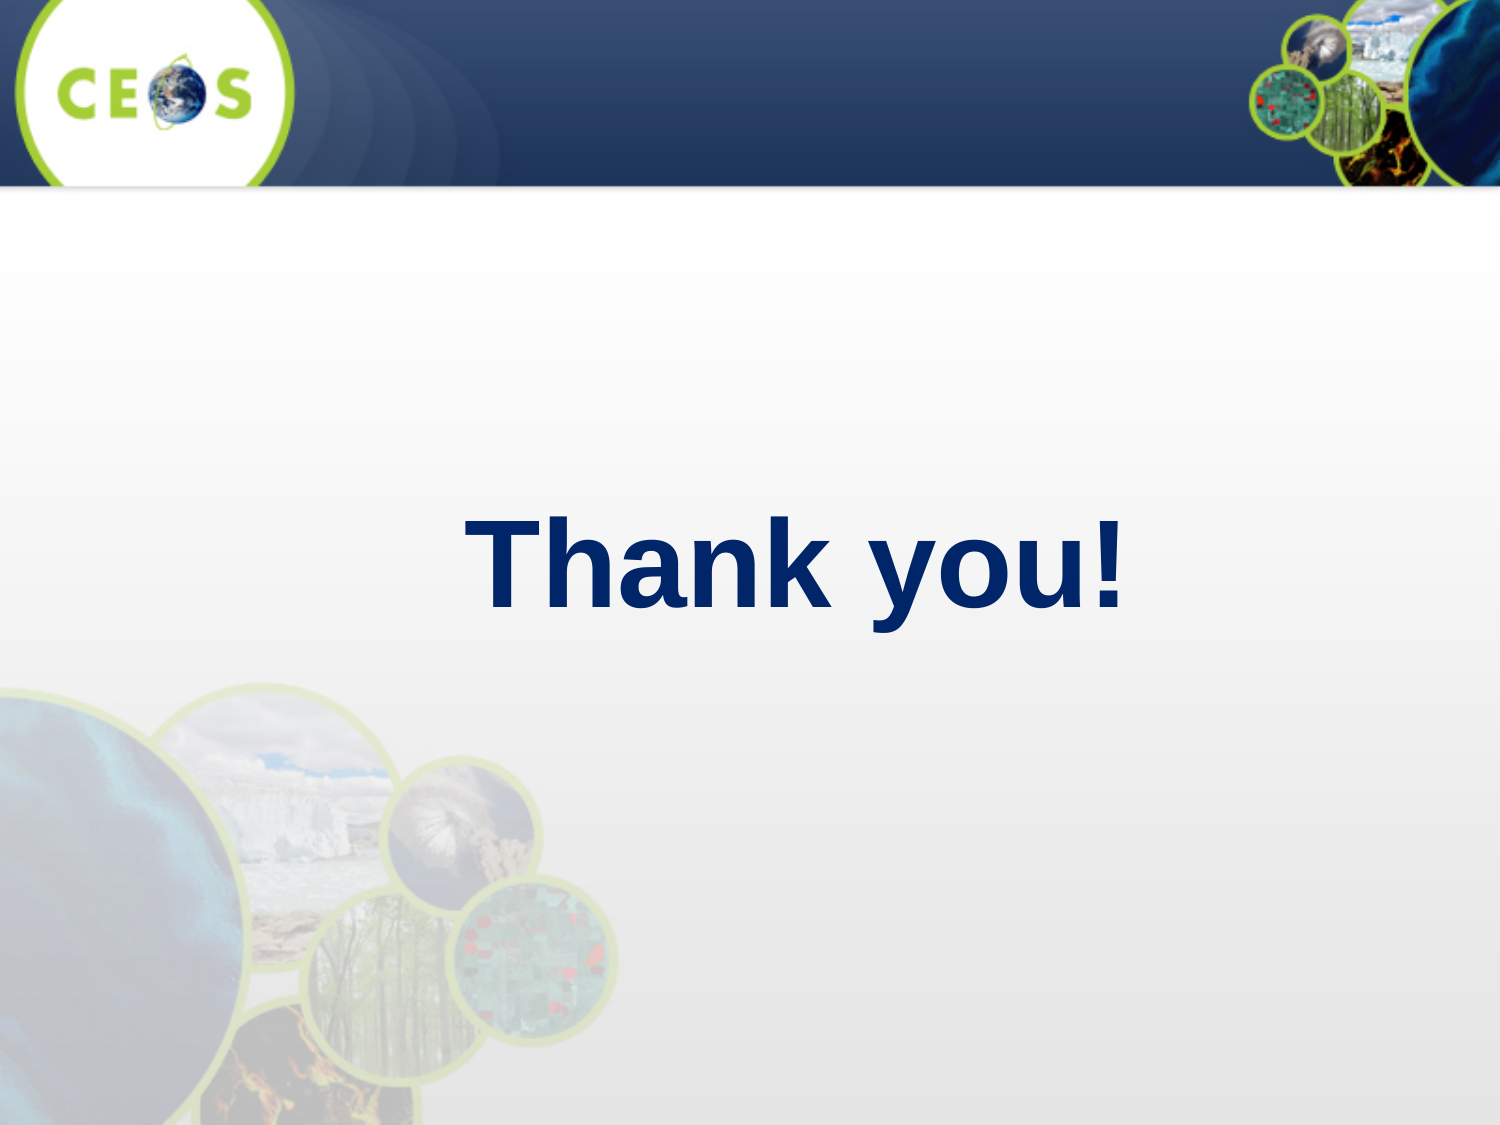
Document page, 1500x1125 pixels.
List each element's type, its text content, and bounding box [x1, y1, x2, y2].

picture [0, 0, 1500, 1125]
list Thank you! [450, 474, 1200, 638]
